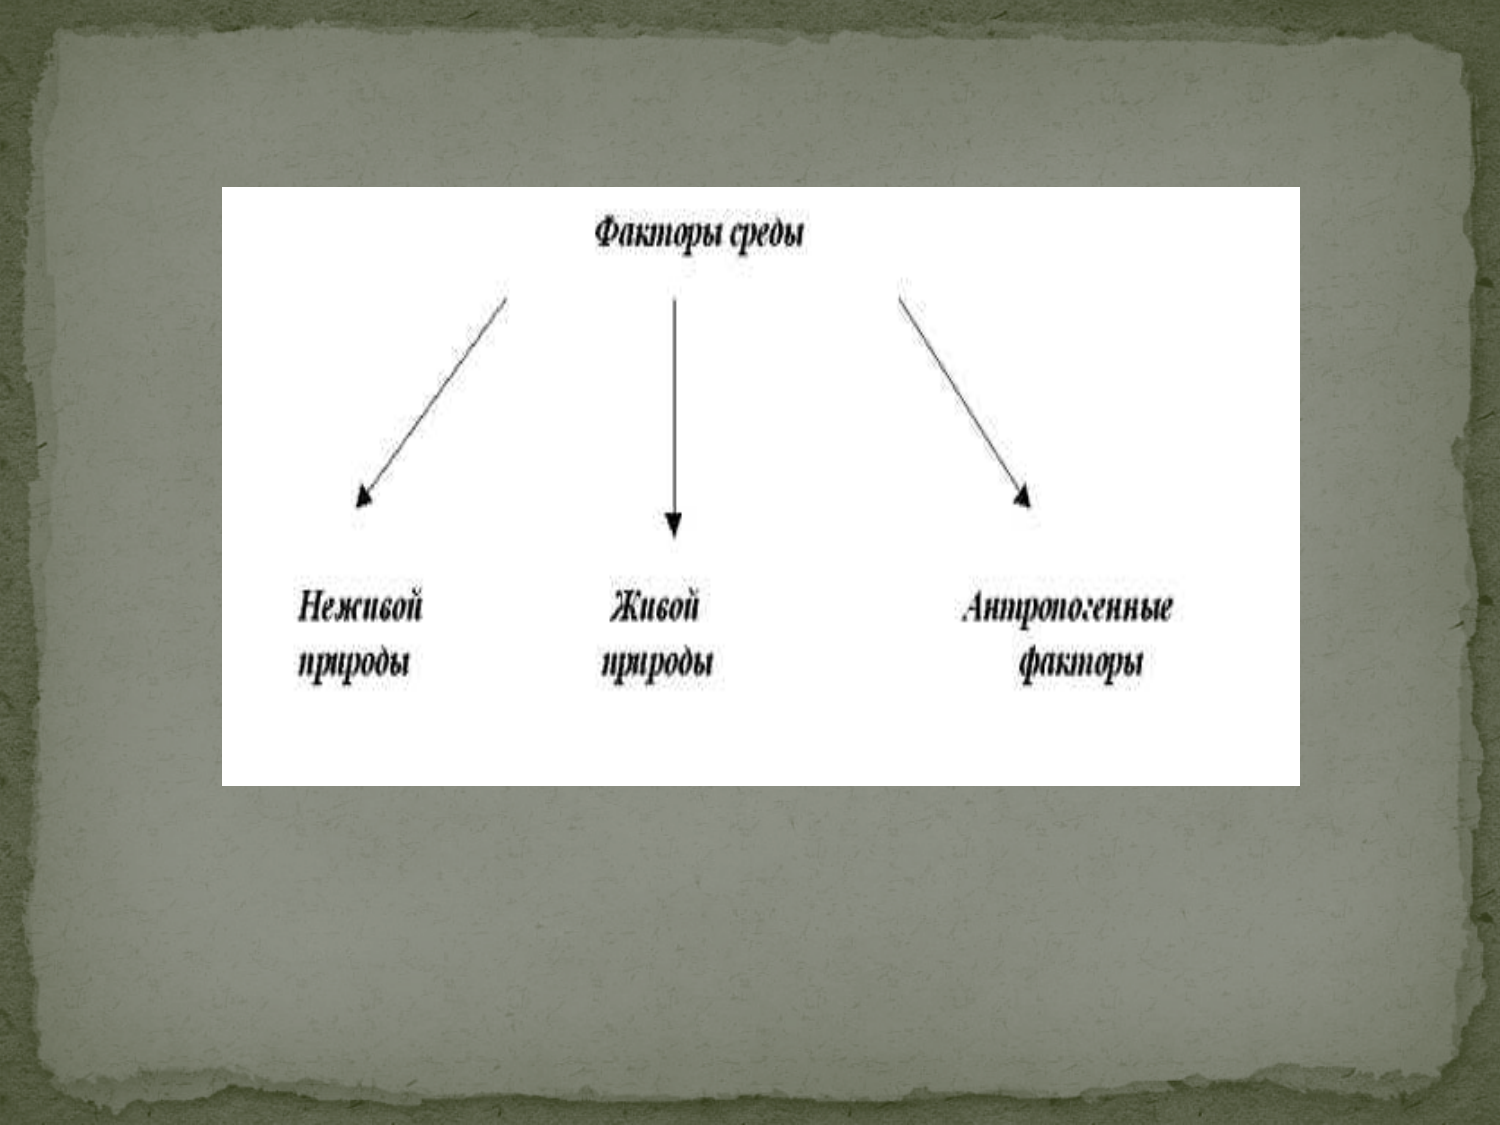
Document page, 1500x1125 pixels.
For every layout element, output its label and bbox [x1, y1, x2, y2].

picture [222, 187, 1300, 786]
